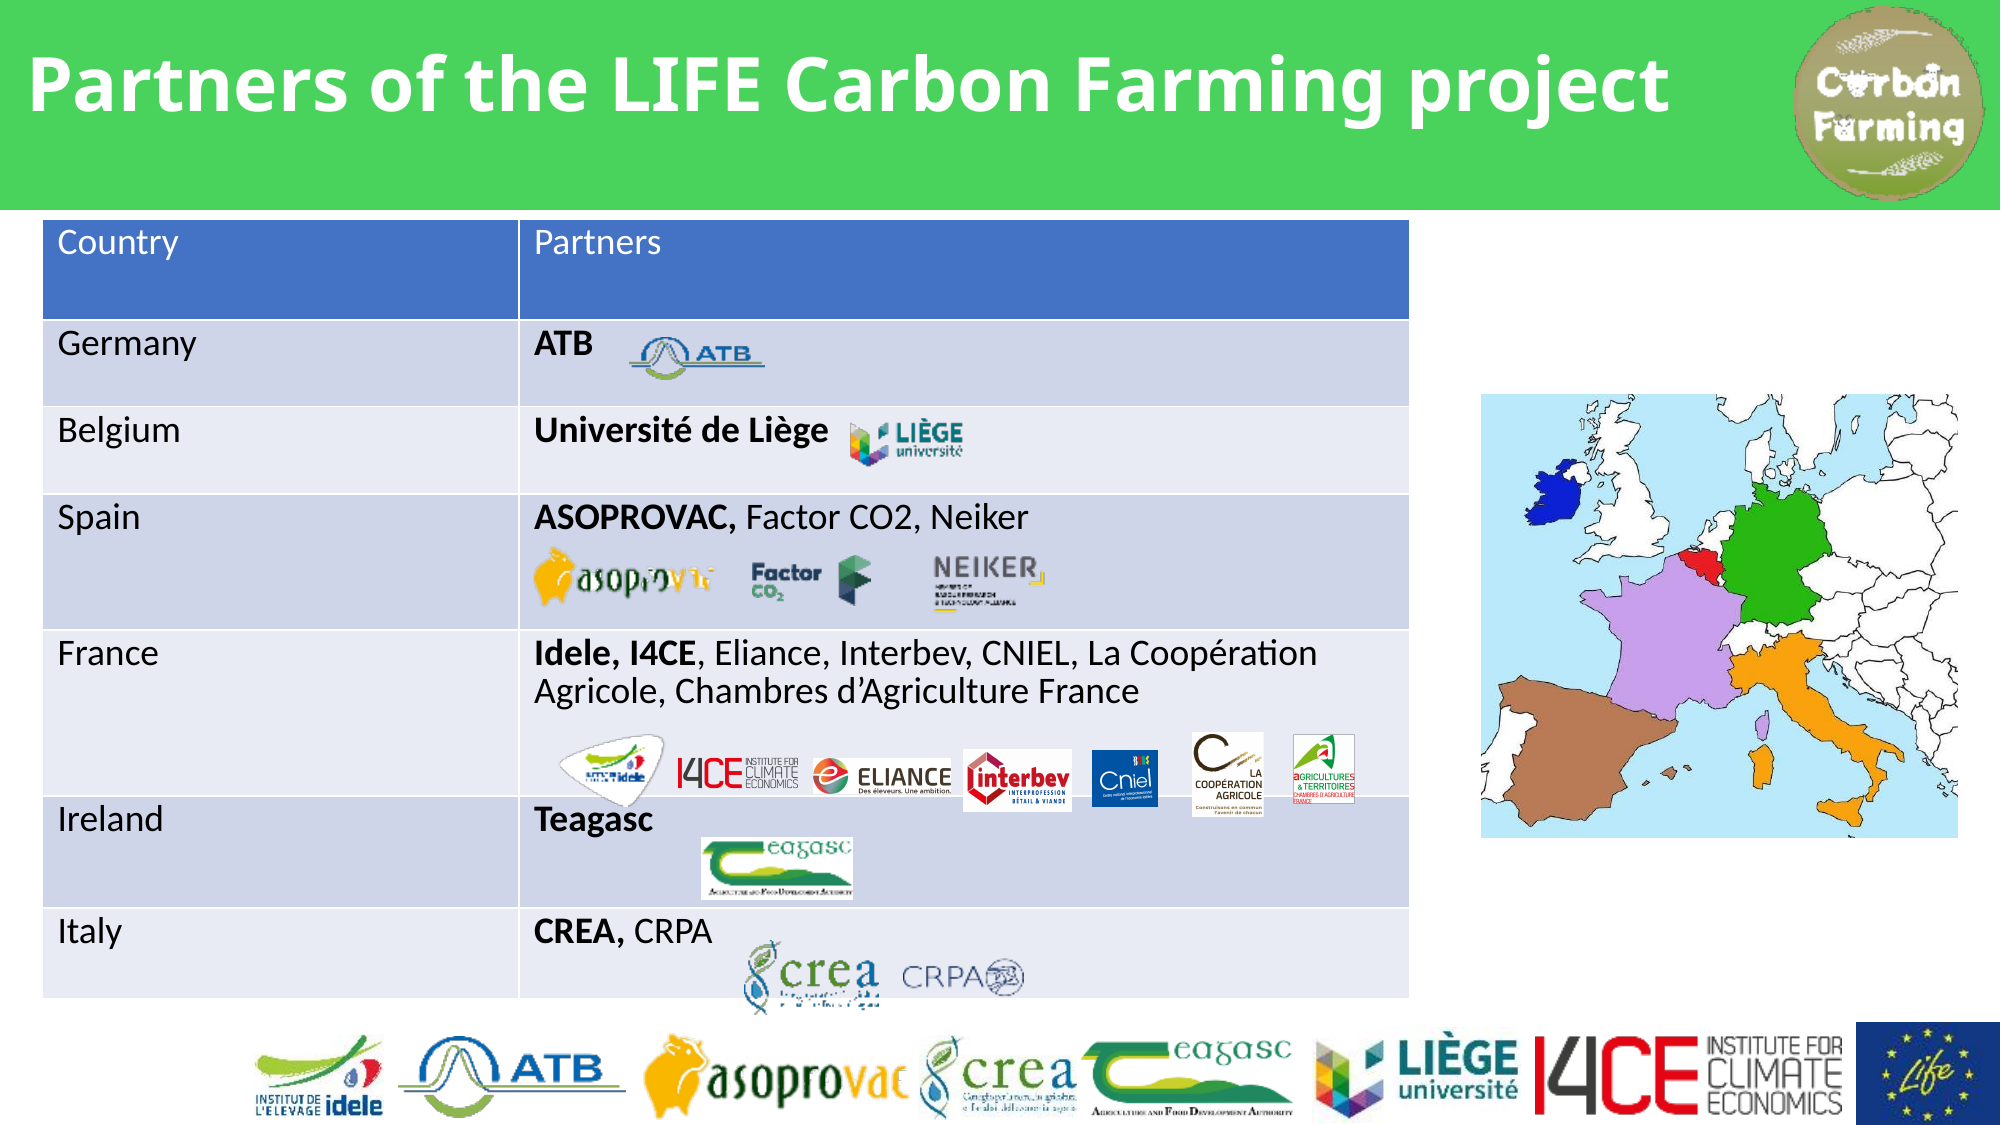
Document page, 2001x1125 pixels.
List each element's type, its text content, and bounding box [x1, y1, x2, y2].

picture [919, 1035, 1077, 1120]
table_cell Spain [43, 495, 518, 629]
table_cell Germany [43, 321, 518, 406]
picture [743, 940, 879, 1015]
picture [1080, 1035, 1294, 1124]
picture [902, 954, 1024, 1005]
table_cell Belgium [43, 407, 518, 493]
picture [1481, 394, 1958, 838]
picture [1794, 6, 1986, 201]
title Partners of the LIFE Carbon Farming project [11, 7, 1794, 167]
picture [1290, 731, 1358, 808]
table_cell Ireland [43, 797, 518, 907]
picture [1092, 750, 1158, 807]
table_header Country [43, 220, 518, 319]
table_cell Teagasc [520, 797, 1409, 907]
picture [963, 749, 1072, 812]
table_cell ATB [520, 321, 1409, 406]
table_cell France [43, 631, 518, 795]
picture [398, 1036, 626, 1118]
table_cell Idele, I4CE, Eliance, Interbev, CNIEL, La Coopération Agricole, Chambres d’Agriculture France [520, 631, 1409, 795]
picture [813, 758, 951, 794]
table_cell CREA, CRPA [520, 909, 1409, 998]
picture [1312, 1027, 1521, 1124]
table_cell Italy [43, 909, 518, 998]
picture [928, 541, 1049, 629]
picture [556, 732, 667, 808]
table_header Partners [520, 220, 1409, 319]
picture [752, 555, 871, 606]
text_box [0, 0, 2000, 210]
picture [533, 546, 717, 611]
table_cell Université de Liège [520, 407, 1409, 493]
picture [629, 337, 765, 380]
picture [849, 417, 964, 468]
table_cell ASOPROVAC, Factor CO2, Neiker [520, 495, 1409, 629]
picture [1856, 1022, 2000, 1125]
text_box [28, 211, 145, 378]
picture [1191, 732, 1264, 817]
picture [642, 1032, 913, 1125]
text_box [145, 176, 1924, 426]
picture [254, 1034, 384, 1118]
picture [678, 749, 798, 797]
picture [1535, 1032, 1842, 1118]
picture [701, 837, 853, 900]
